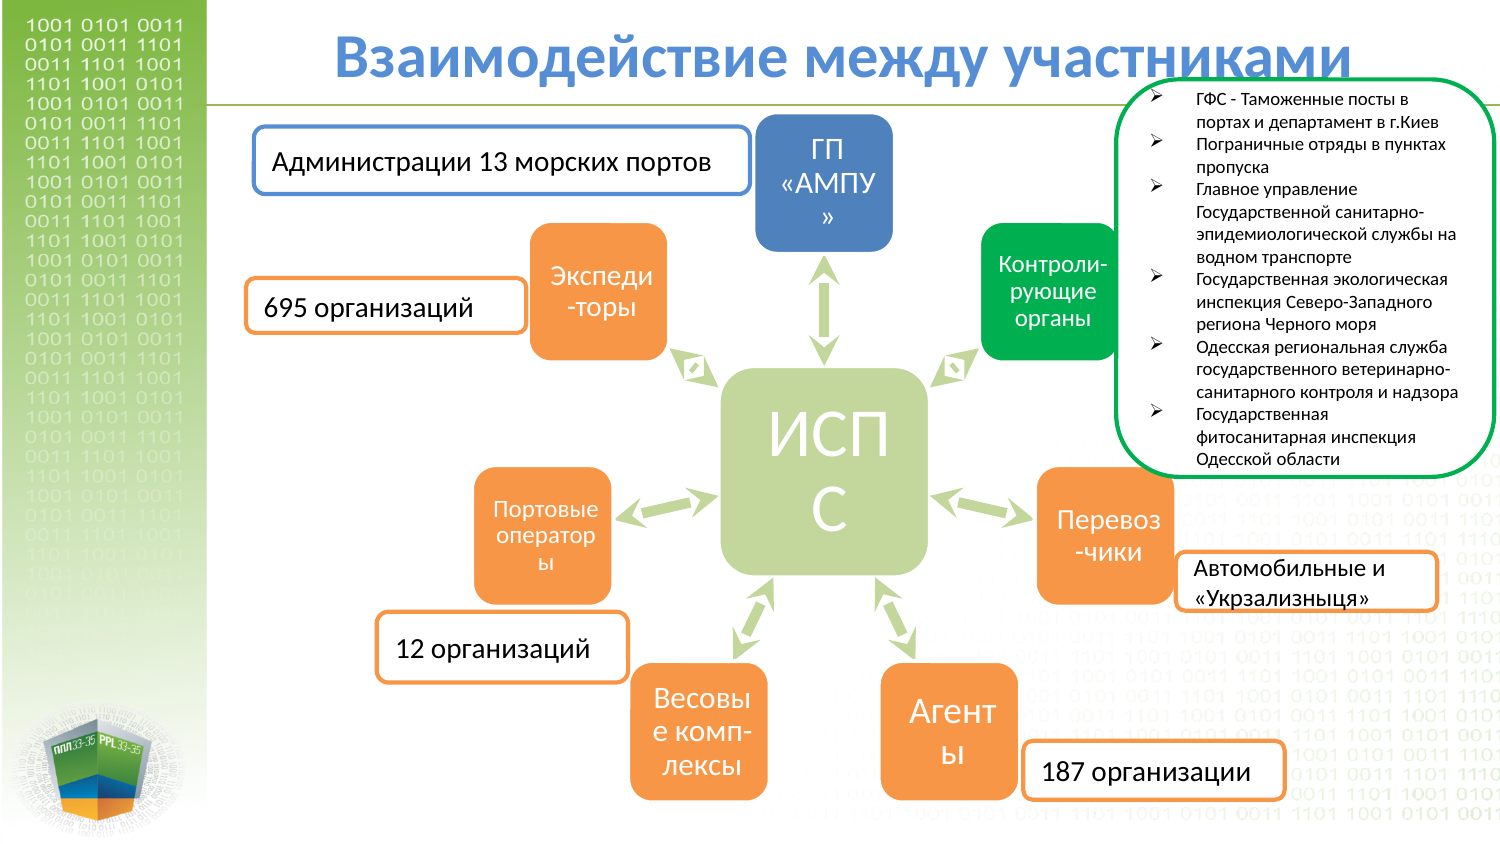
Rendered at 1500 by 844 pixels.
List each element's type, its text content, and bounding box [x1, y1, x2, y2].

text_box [174, 104, 1475, 810]
picture [0, 0, 1500, 844]
text_box ГФС - Таможенные посты в портах и департамент в г.Киев Пограничные отряды в пунктах пропуска Главное управление Государственной санитарно-эпидемиологической службы на водном транспорте Государственная экологическая инспекция Северо-Западного региона Черного моря Одесская региональная служба государственного ветеринарно-санитарного контроля и надзора Государственная фитосанитарная инспекция Одесской области [1128, 77, 1484, 104]
text_box Взаимодействие между участниками [194, 7, 1495, 98]
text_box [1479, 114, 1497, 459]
